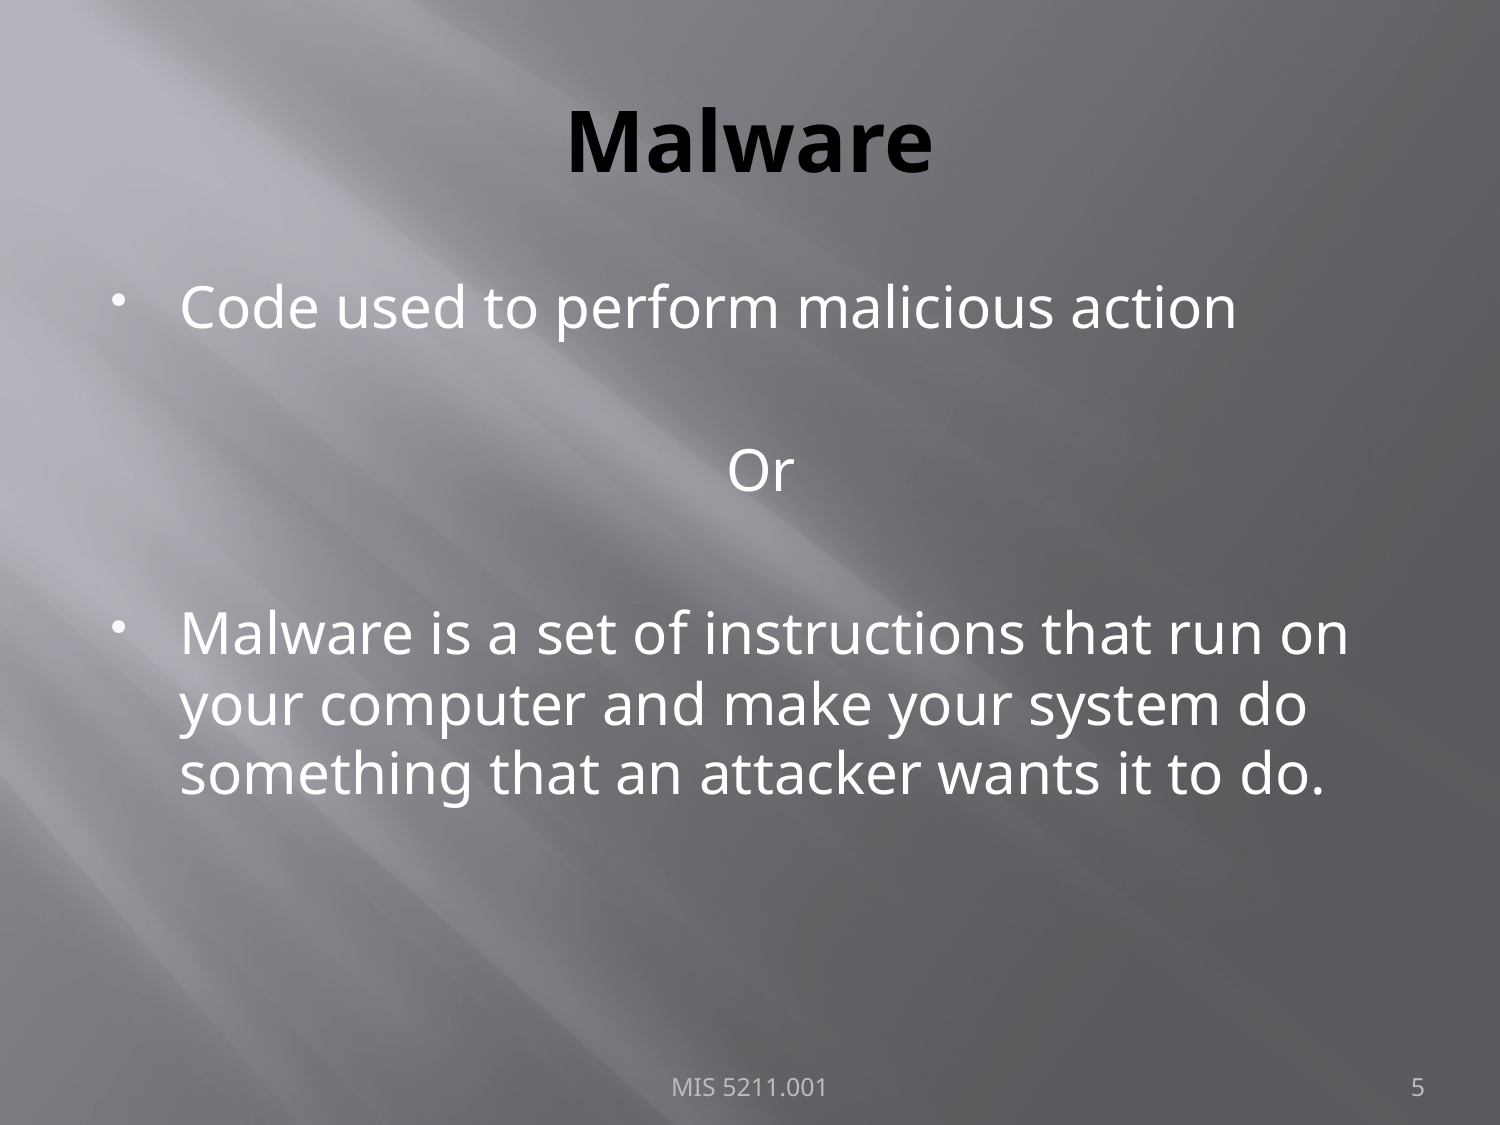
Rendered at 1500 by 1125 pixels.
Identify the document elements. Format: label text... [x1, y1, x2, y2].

footer MIS 5211.001 [512, 1052, 988, 1113]
list Code used to perform malicious action Or Malware is a set of instructions that run on your computer and make your system do something that an attacker wants it to do. [75, 262, 1425, 1035]
slide_number 5 [1299, 1052, 1425, 1113]
title Malware [75, 45, 1425, 233]
